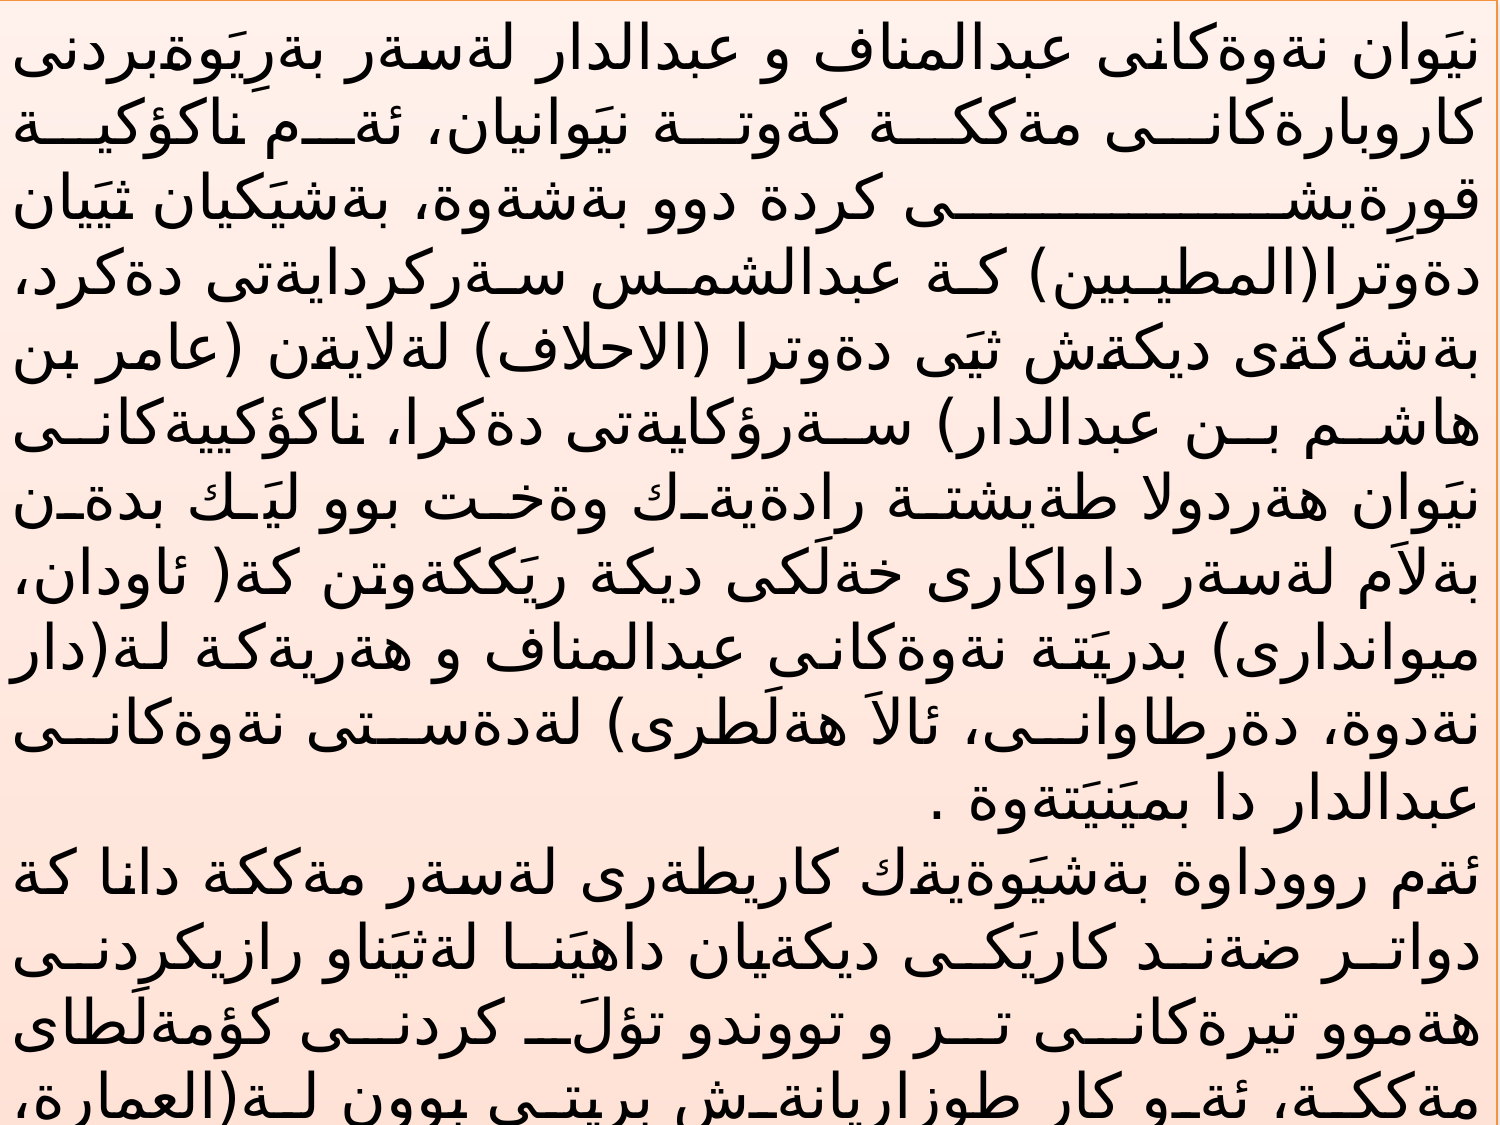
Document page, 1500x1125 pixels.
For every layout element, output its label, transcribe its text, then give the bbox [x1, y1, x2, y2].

text_box نيَوان نةوةكانى عبدالمناف و عبدالدار لةسةر بةرِيَوةبردنى كاروبارةكانى مةككة كةوتة نيَوانيان، ئةم ناكؤكية قورِةيشى كردة دوو بةشةوة، بةشيَكيان ثيَيان دةوترا(المطيبين) كة عبدالشمس سةركردايةتى دةكرد، بةشةكةى ديكةش ثيَى دةوترا (الاحلاف) لةلايةن (عامر بن هاشم بن عبدالدار) سةرؤكايةتى دةكرا، ناكؤكييةكانى نيَوان هةردولا طةيشتة رادةيةك وةخت بوو ليَك بدةن بةلاَم لةسةر داواكارى خةلَكى ديكة ريَككةوتن كة( ئاودان، ميواندارى) بدريَتة نةوةكانى عبدالمناف و هةريةكة لة(دار نةدوة، دةرطاوانى، ئالاَ هةلَطرى) لةدةستى نةوةكانى عبدالدار دا بميَنيَتةوة . ئةم رووداوة بةشيَوةيةك كاريطةرى لةسةر مةككة دانا كة دواتر ضةند كاريَكى ديكةيان داهيَنا لةثيَناو رازيكردنى هةموو تيرةكانى تر و تووندو تؤلَ كردنى كؤمةلَطاى مةككة، ئةو كار طوزاريانةش بريتى بوون لة(العمارة، المشورة، السفارة، الايسار، الحجابة، الاشناق، القبة، الاعنة، الحكومة، العقاب ) . [0, 0, 1498, 1125]
